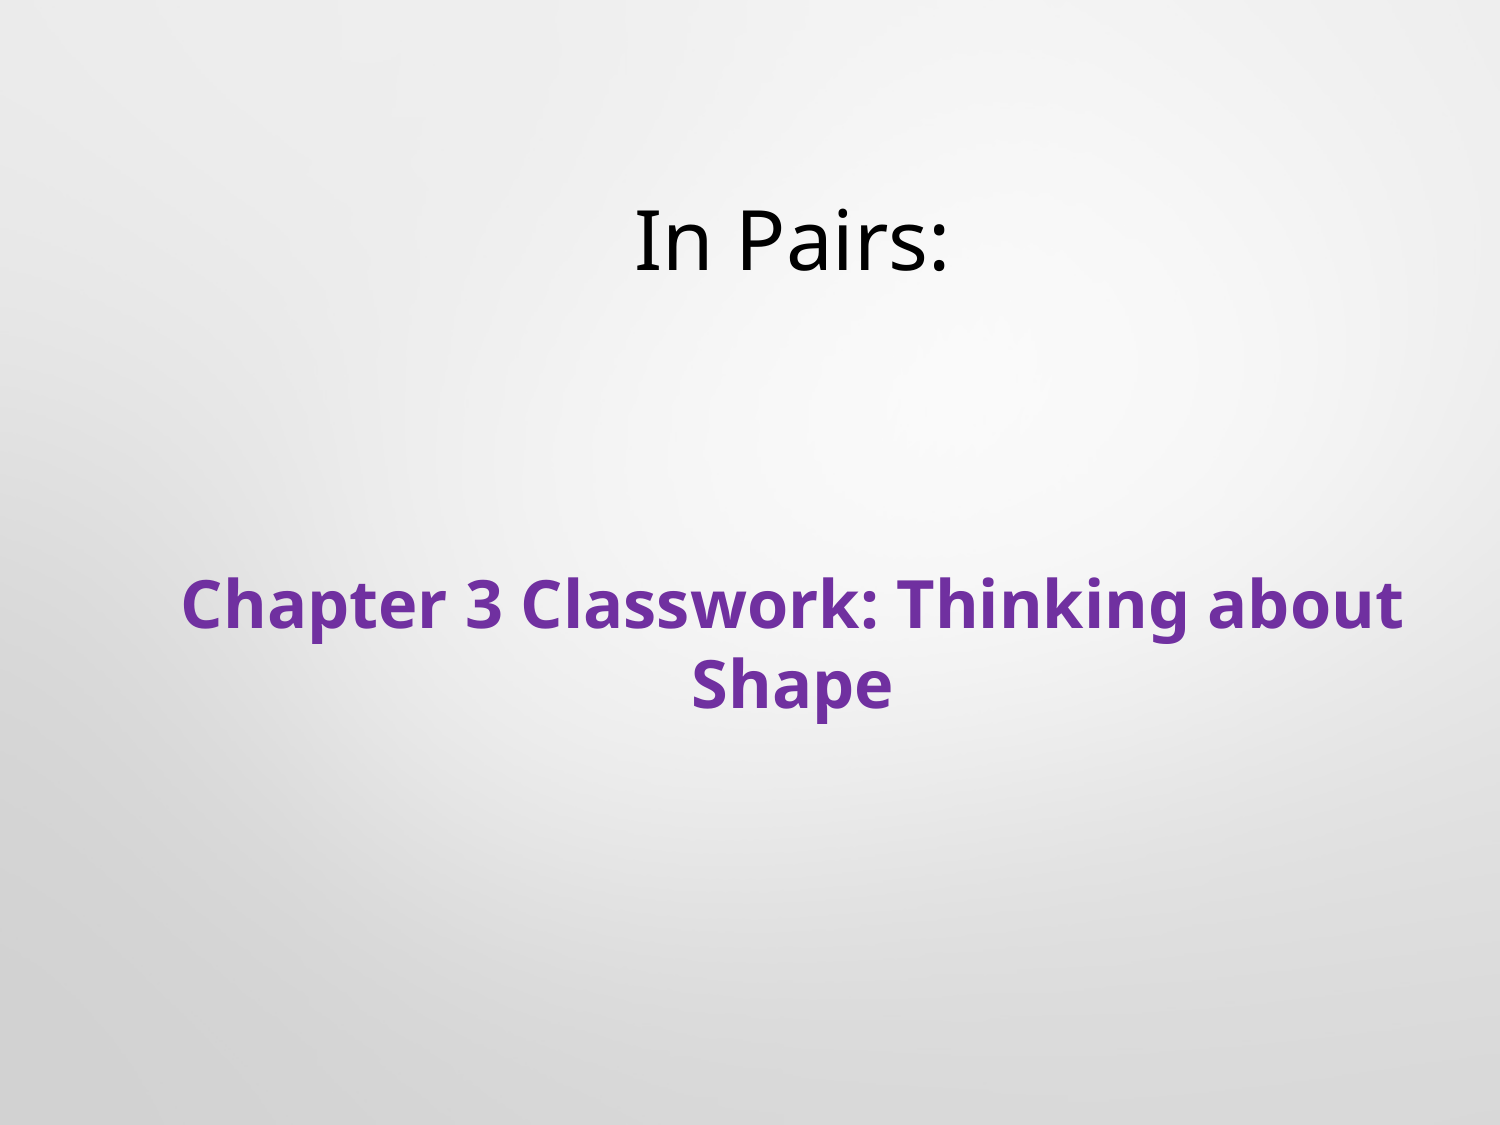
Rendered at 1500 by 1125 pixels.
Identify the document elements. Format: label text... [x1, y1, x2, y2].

list Chapter 3 Classwork: Thinking about Shape [161, 299, 1425, 985]
title In Pairs: [161, 75, 1425, 299]
